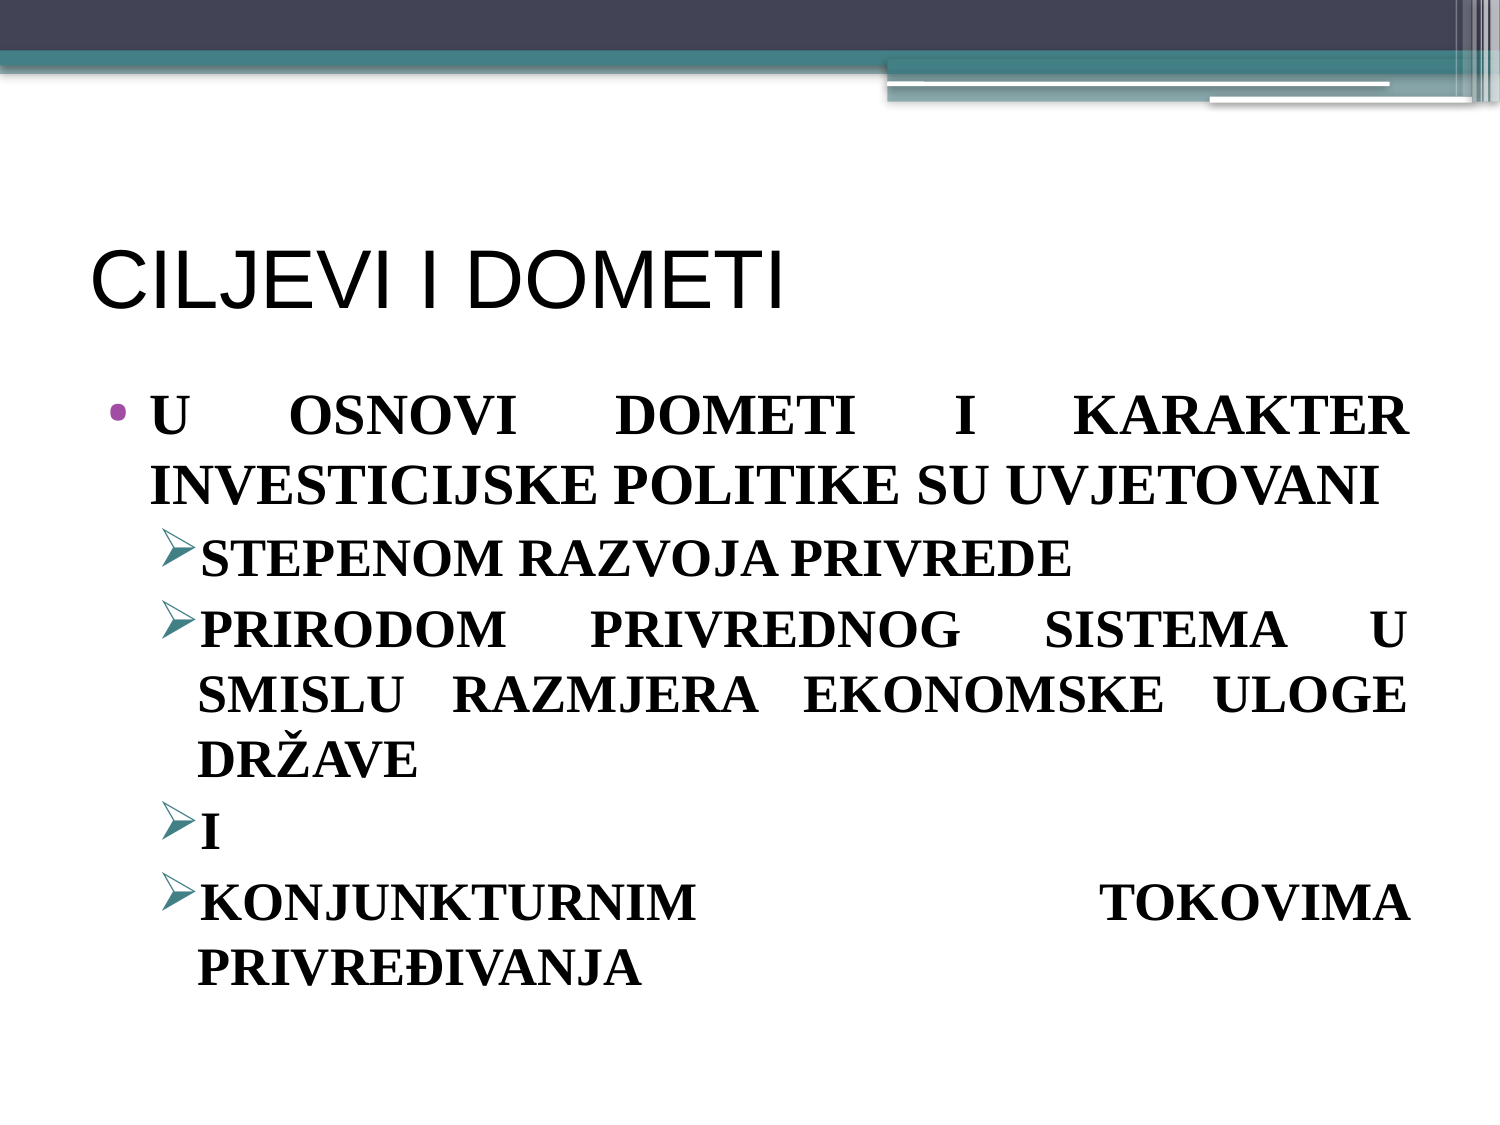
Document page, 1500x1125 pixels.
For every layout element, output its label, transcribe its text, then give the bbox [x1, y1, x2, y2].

list U osnovi DOMETI I KARAKTER INVESTICIJSKE POLITIKE su uvjetovani stepenom razvoja privrede PRIRODOM PRIVREDNOG SISTEMA U SMISLU RAZMJERA EKONOMSKE ULOGE DRŽAVE I KONJUNKTURNIM TOKOVIMA PRIVREĐIVANJA [75, 368, 1425, 1079]
title CILJEVI I DOMETI [75, 187, 1425, 363]
